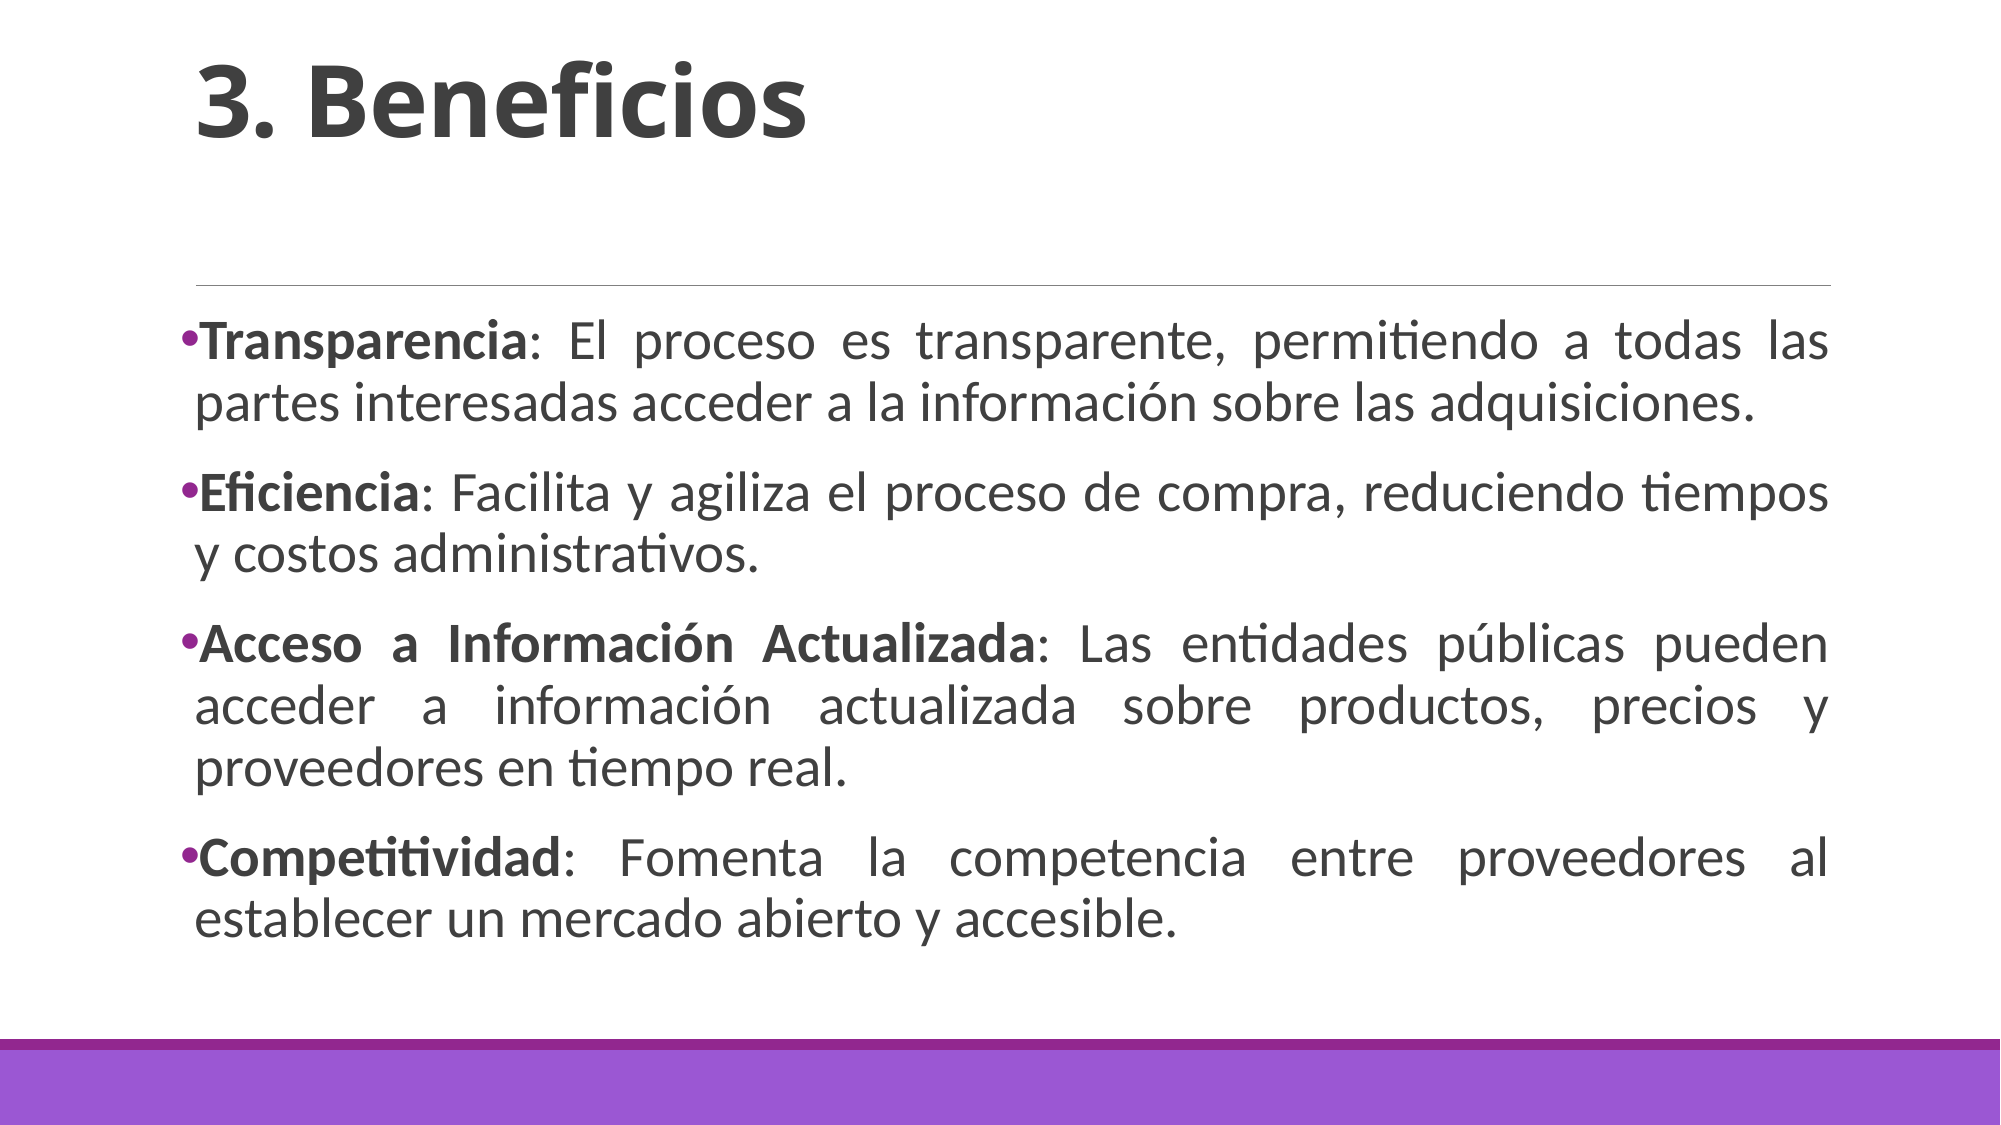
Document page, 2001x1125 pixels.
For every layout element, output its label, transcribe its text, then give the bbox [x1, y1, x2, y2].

title 3. Beneficios [180, 47, 1830, 285]
list Transparencia: El proceso es transparente, permitiendo a todas las partes interesadas acceder a la información sobre las adquisiciones. Eficiencia: Facilita y agiliza el proceso de compra, reduciendo tiempos y costos administrativos. Acceso a Información Actualizada: Las entidades públicas pueden acceder a información actualizada sobre productos, precios y proveedores en tiempo real. Competitividad: Fomenta la competencia entre proveedores al establecer un mercado abierto y accesible. [180, 302, 1830, 963]
